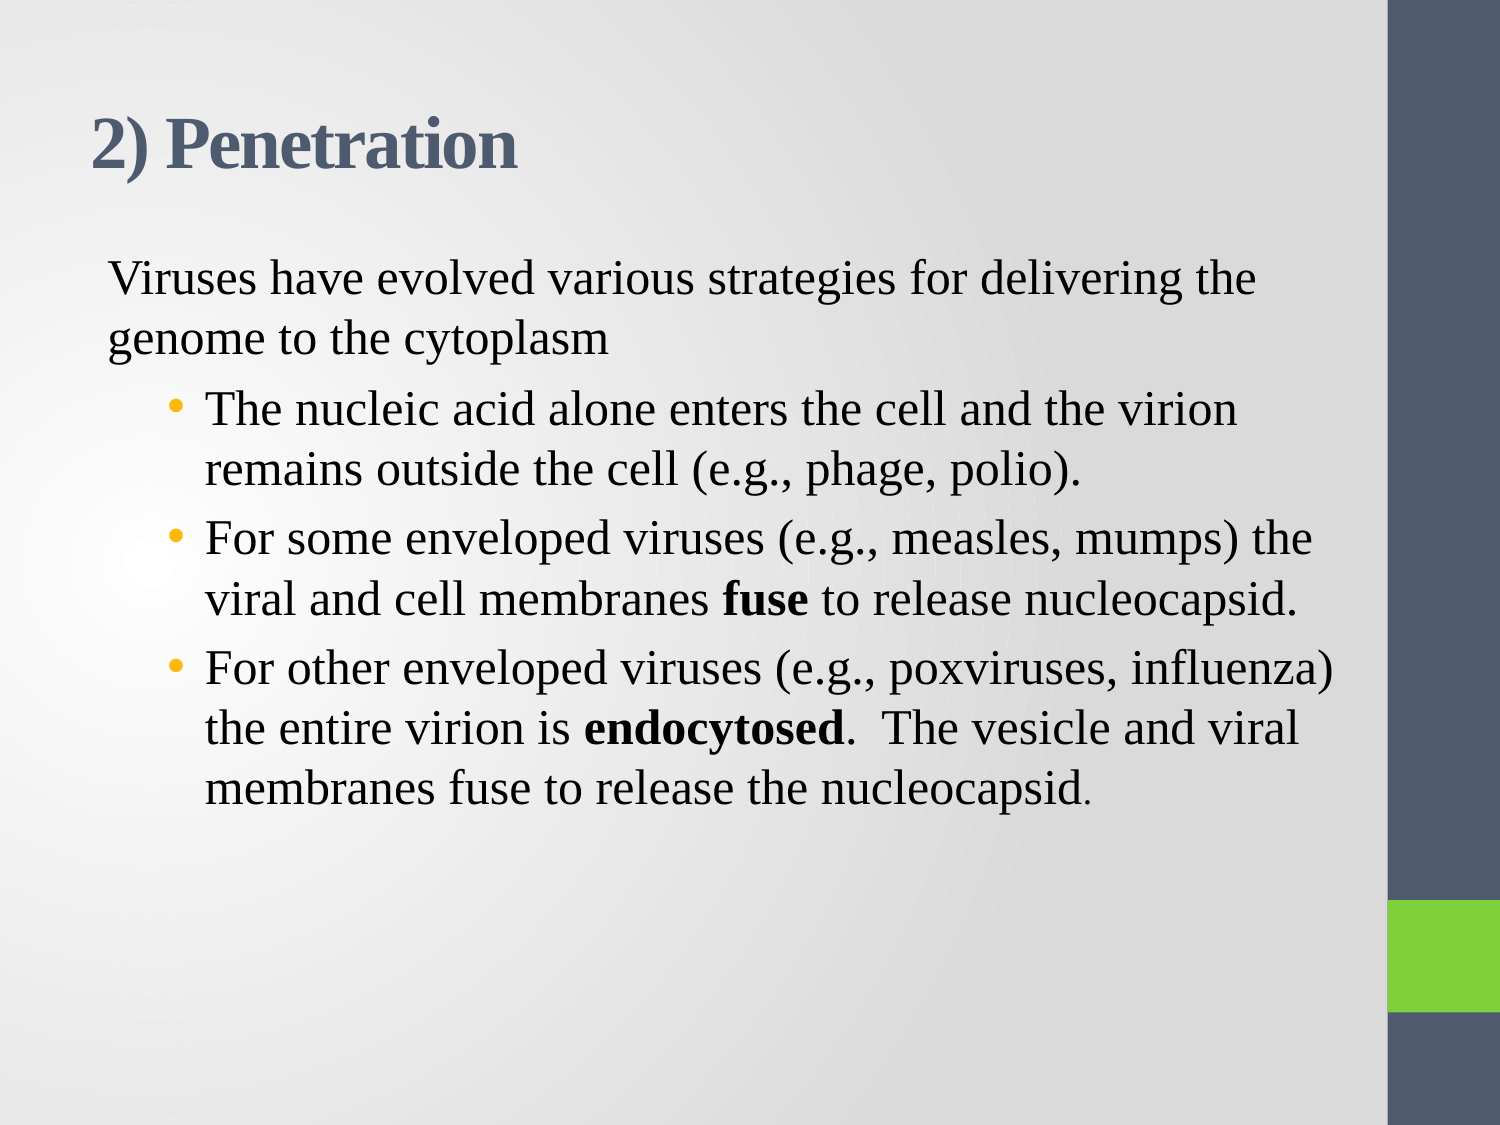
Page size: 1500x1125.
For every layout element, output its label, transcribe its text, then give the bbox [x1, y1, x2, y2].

list Viruses have evolved various strategies for delivering the genome to the cytoplasm The nucleic acid alone enters the cell and the virion remains outside the cell (e.g., phage, polio). For some enveloped viruses (e.g., measles, mumps) the viral and cell membranes fuse to release nucleocapsid. For other enveloped viruses (e.g., poxviruses, influenza) the entire virion is endocytosed. The vesicle and viral membranes fuse to release the nucleocapsid. [24, 237, 1375, 1075]
title 2) Penetration [75, 45, 1325, 233]
